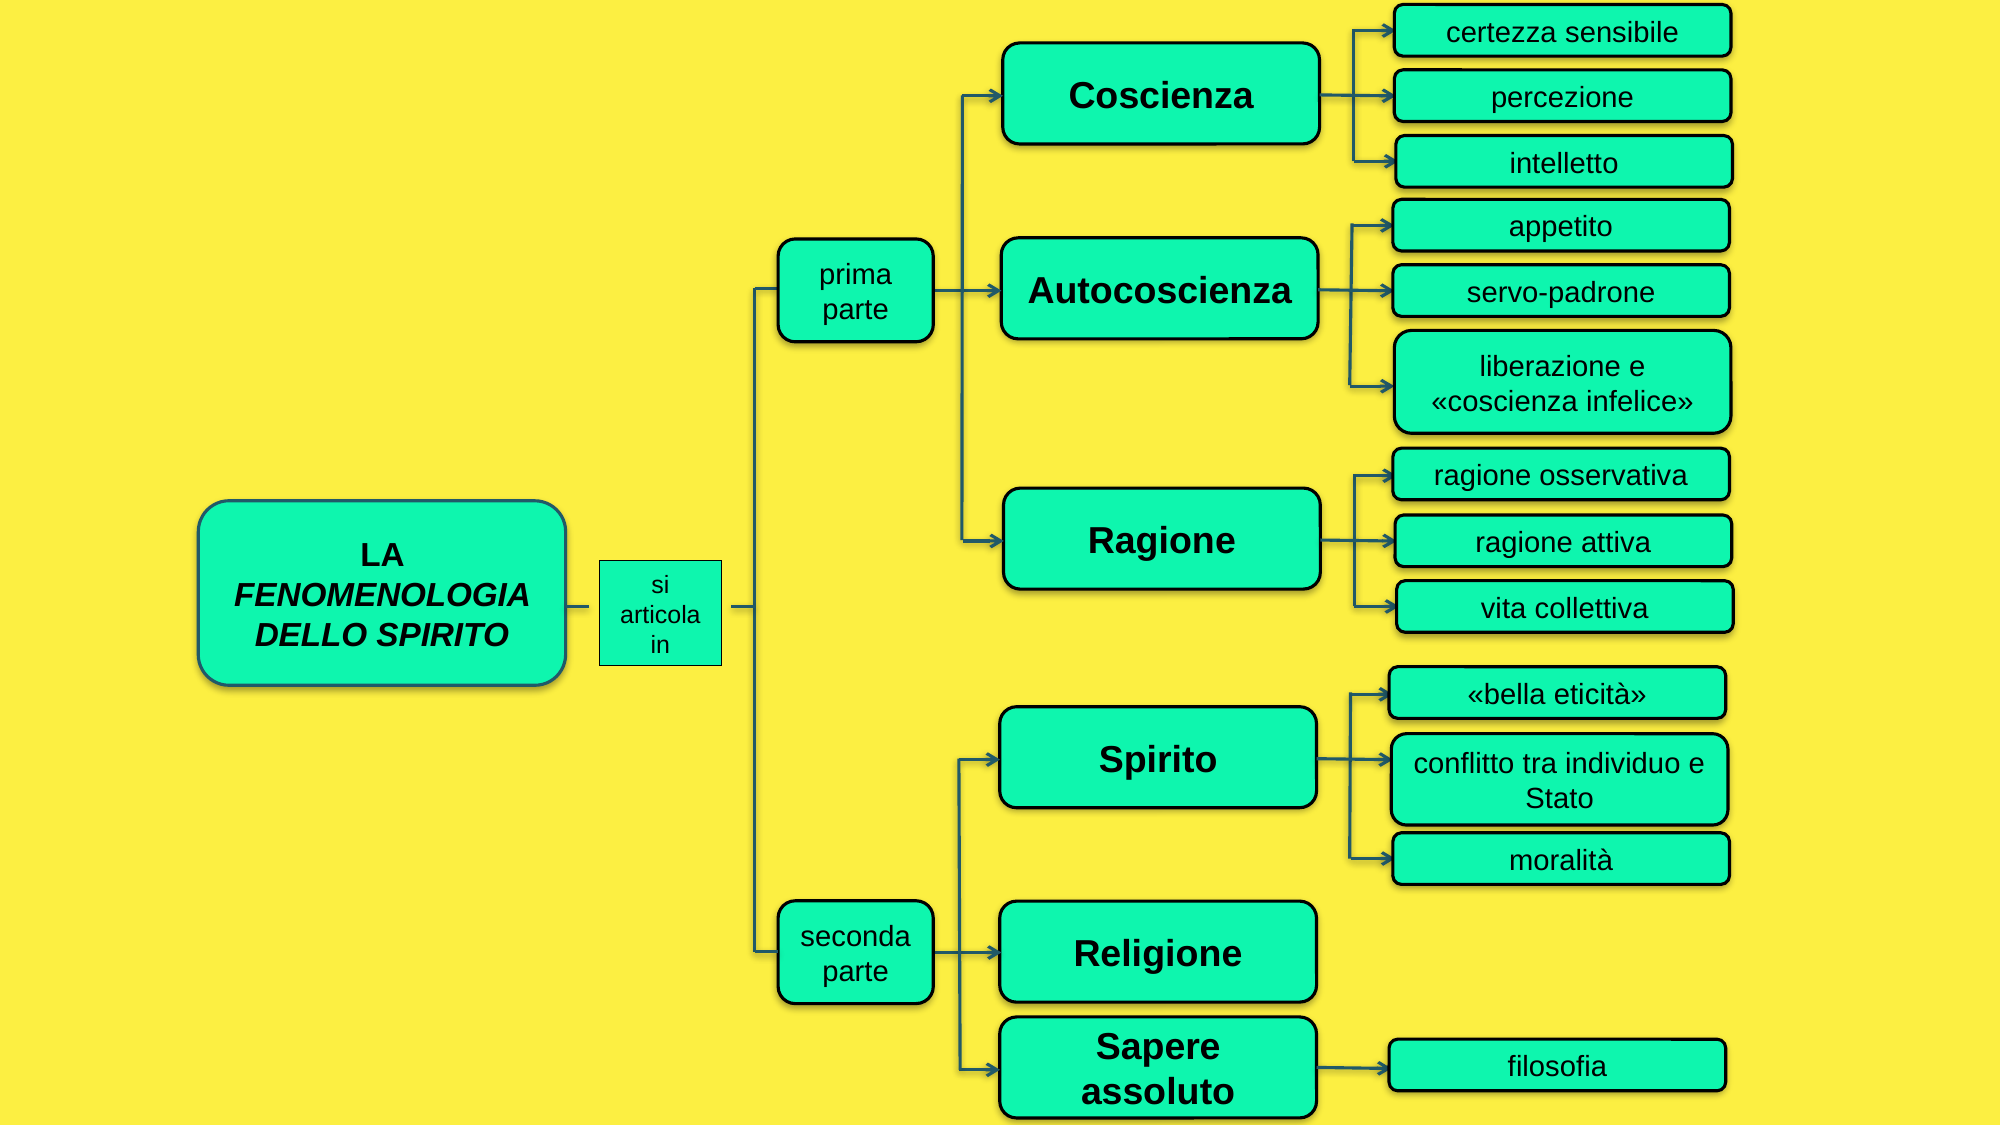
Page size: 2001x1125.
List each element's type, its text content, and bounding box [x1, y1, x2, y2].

text_box appetito [1392, 198, 1731, 252]
text_box ragione attiva [1394, 514, 1733, 568]
text_box Spirito [998, 705, 1318, 809]
text_box Religione [998, 900, 1318, 1003]
text_box Autocoscienza [1000, 237, 1319, 340]
text_box «bella eticità» [1388, 665, 1727, 720]
text_box Coscienza [1001, 42, 1321, 145]
text_box liberazione e «coscienza infelice» [1393, 329, 1732, 435]
text_box moralità [1392, 831, 1731, 886]
text_box certezza sensibile [1393, 3, 1732, 57]
text_box seconda parte [777, 900, 935, 1005]
text_box Ragione [1002, 487, 1322, 590]
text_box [1349, 223, 1353, 288]
text_box conflitto tra individuo e Stato [1390, 732, 1729, 826]
text_box intelletto [1395, 134, 1734, 188]
text_box filosofia [1388, 1038, 1727, 1092]
text_box LA FENOMENOLOGIA DELLO SPIRITO [197, 499, 567, 687]
text_box si articola in [599, 560, 722, 666]
text_box prima parte [777, 238, 935, 343]
text_box vita collettiva [1395, 579, 1735, 634]
text_box percezione [1393, 69, 1732, 123]
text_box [1349, 299, 1353, 385]
text_box Sapere assoluto [998, 1016, 1318, 1119]
text_box ragione osservativa [1392, 447, 1731, 501]
text_box servo-padrone [1392, 263, 1731, 318]
